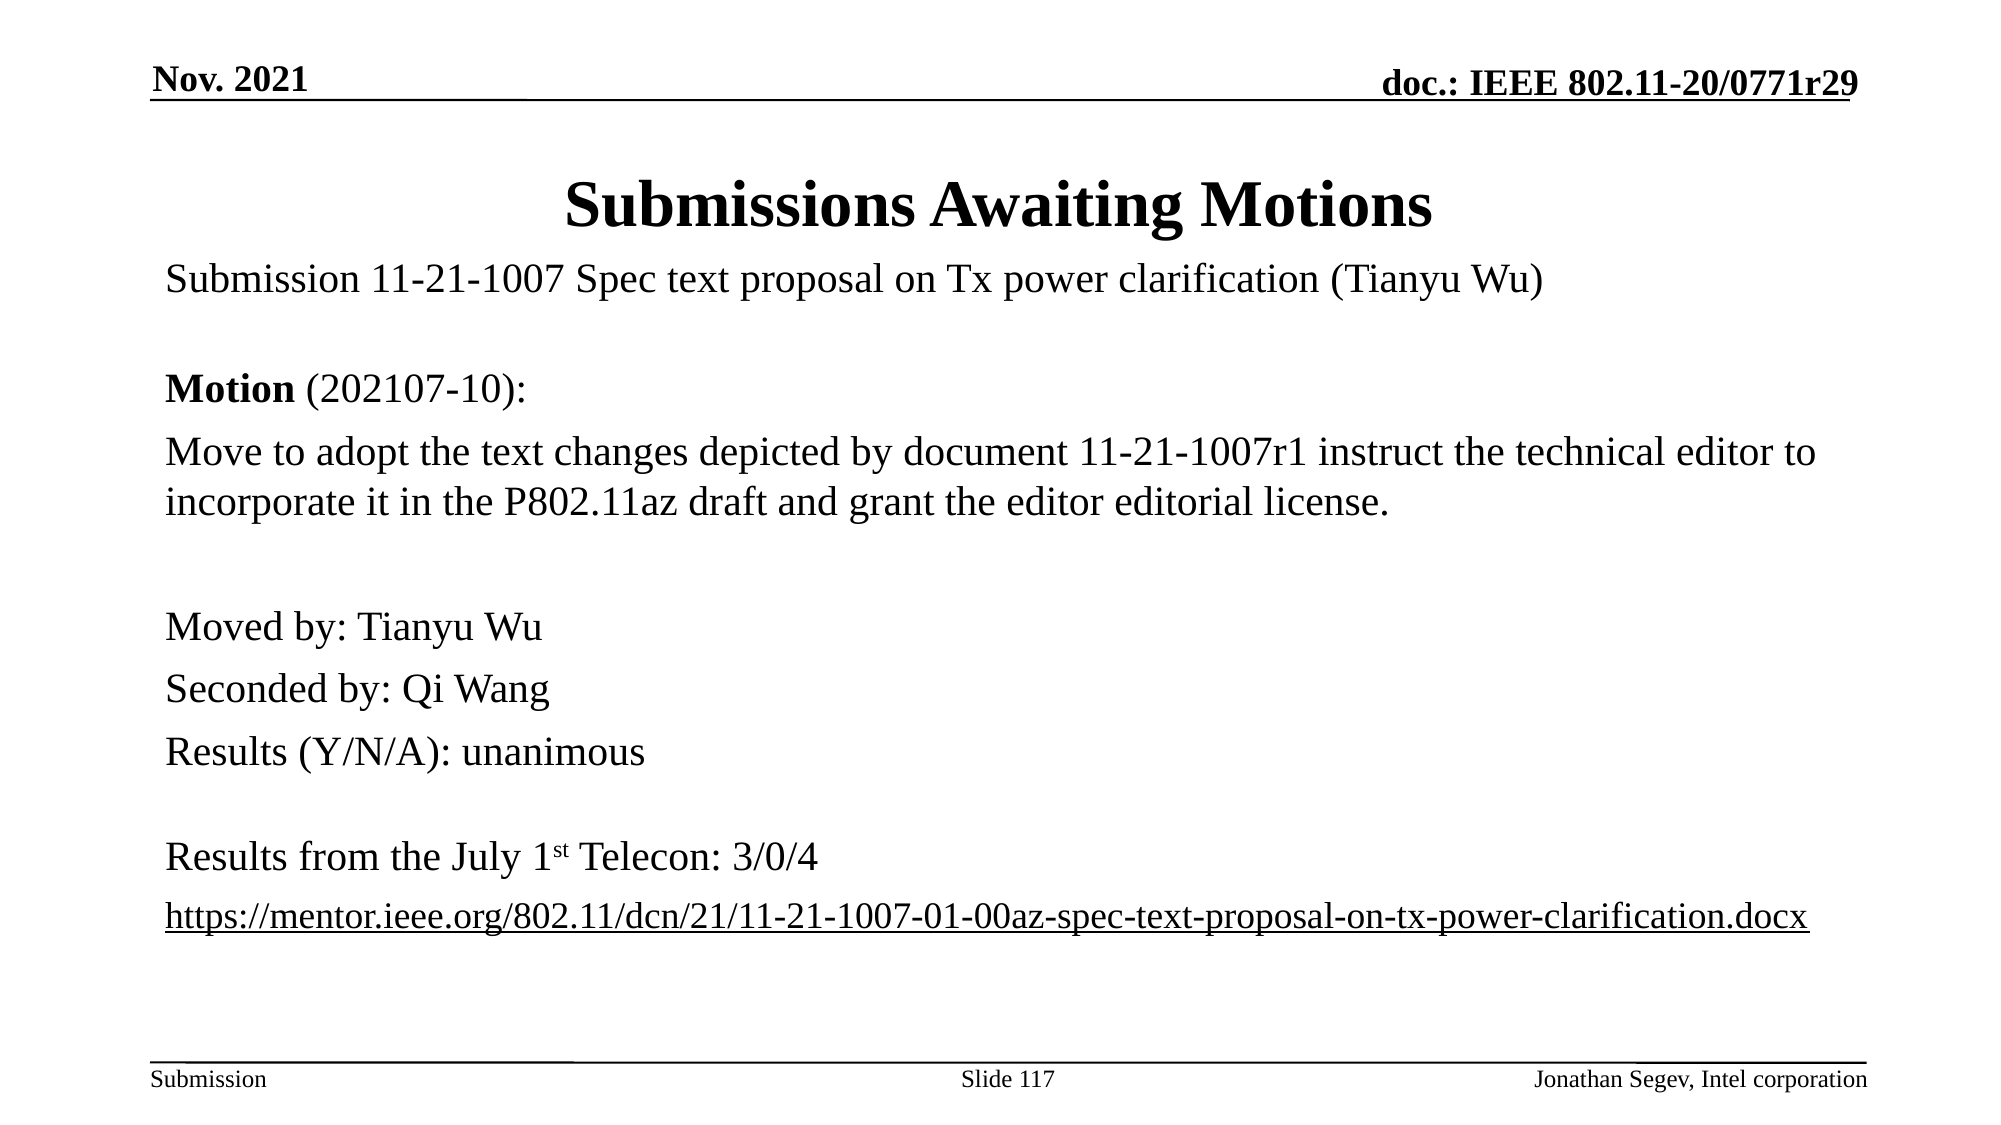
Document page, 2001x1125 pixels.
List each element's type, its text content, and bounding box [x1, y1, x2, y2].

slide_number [152, 54, 563, 100]
slide_number Slide 117 [950, 1061, 1067, 1123]
footer Jonathan Segev, Intel corporation [1171, 1061, 1869, 1093]
title Submissions Awaiting Motions [149, 112, 1850, 243]
list Submission 11-21-1007 Spec text proposal on Tx power clarification (Tianyu Wu) Motion (202107-10): Move to adopt the text changes depicted by document 11-21-1007r1 instruct the technical editor to incorporate it in the P802.11az draft and grant the editor editorial license. Moved by: Tianyu Wu Seconded by: Qi Wang Results (Y/N/A): unanimous Results from the July 1st Telecon: 3/0/4 https://mentor.ieee.org/802.11/dcn/21/11-21-1007-01-00az-spec-text-proposal-on-tx-power-clarification.docx [149, 243, 1850, 1000]
